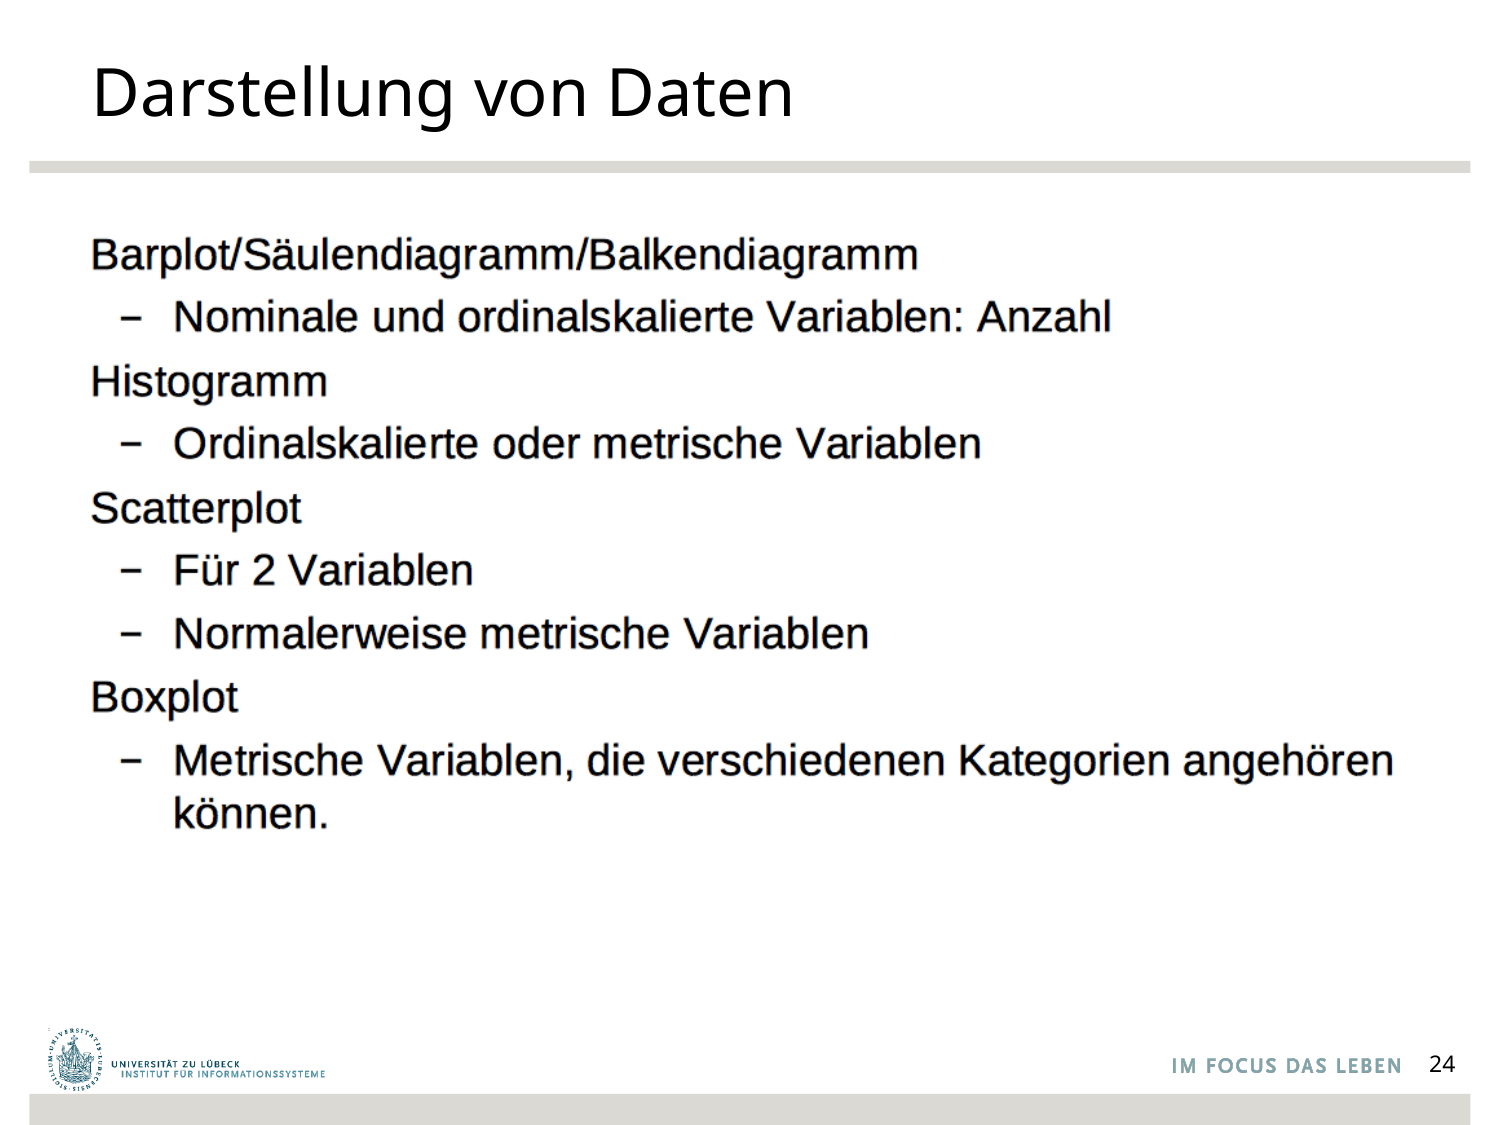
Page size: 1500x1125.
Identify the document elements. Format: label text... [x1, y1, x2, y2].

slide_number 24 [1305, 1050, 1471, 1083]
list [76, 195, 1427, 922]
picture [1173, 1058, 1305, 1073]
title Darstellung von Daten [76, 42, 1427, 126]
